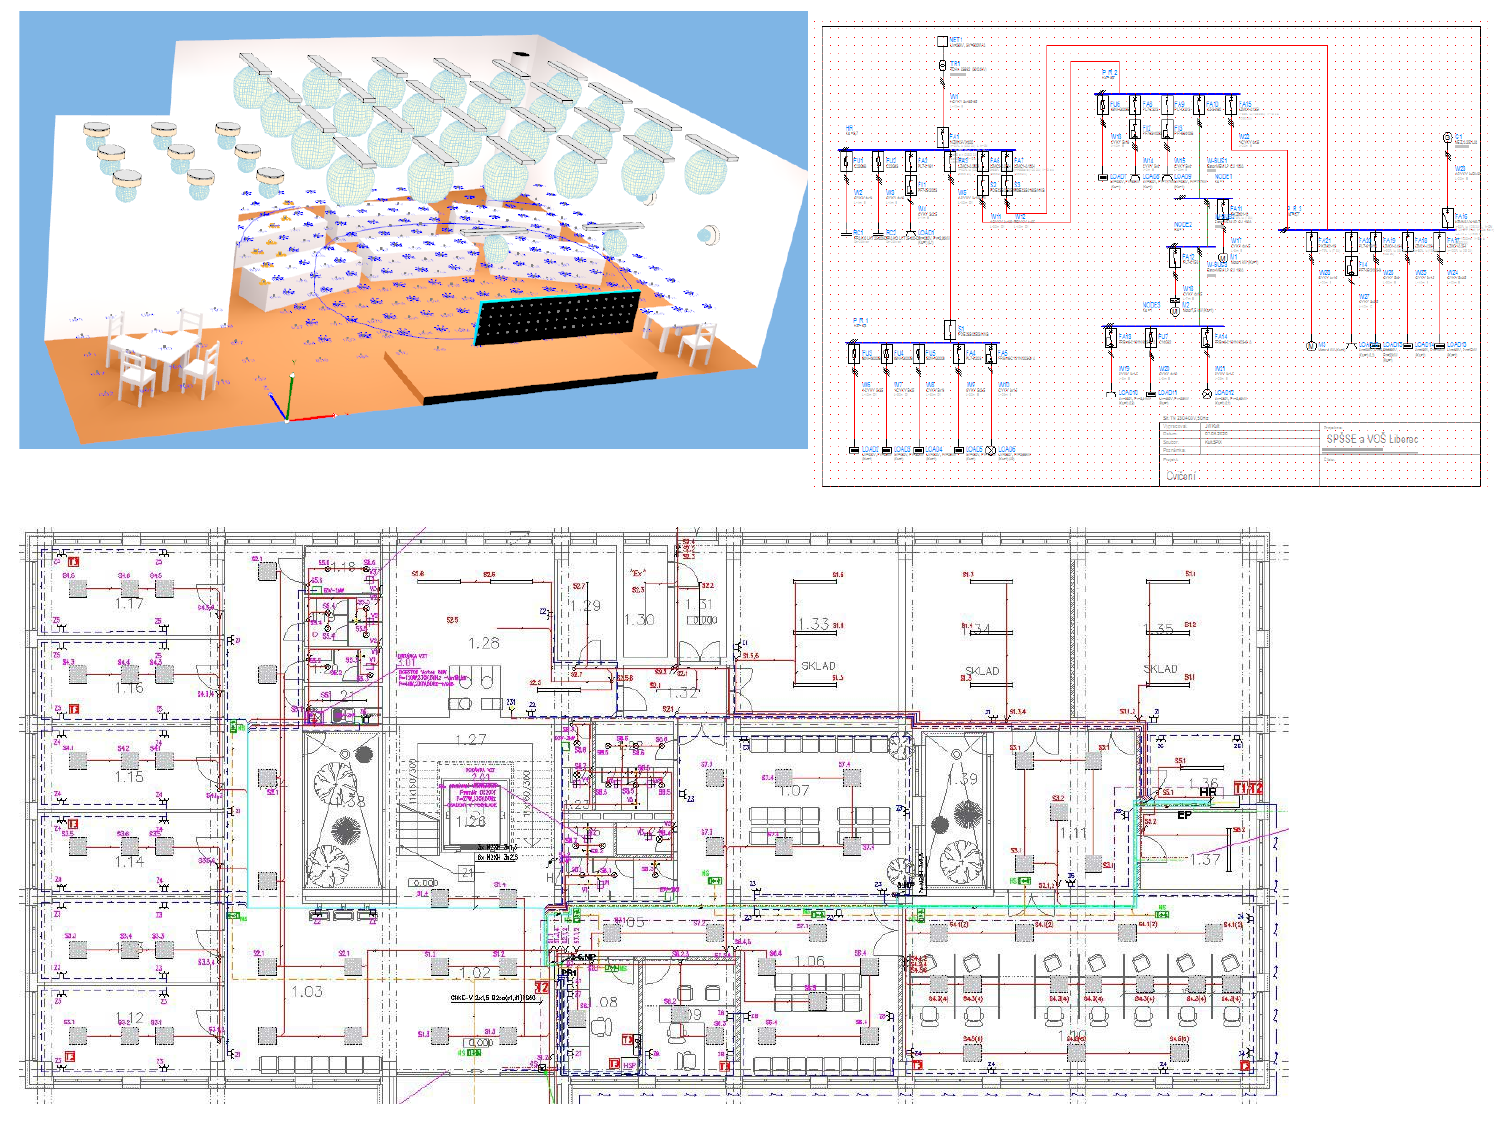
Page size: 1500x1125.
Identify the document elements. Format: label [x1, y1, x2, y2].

picture [19, 5, 1496, 492]
picture [19, 527, 1289, 1104]
